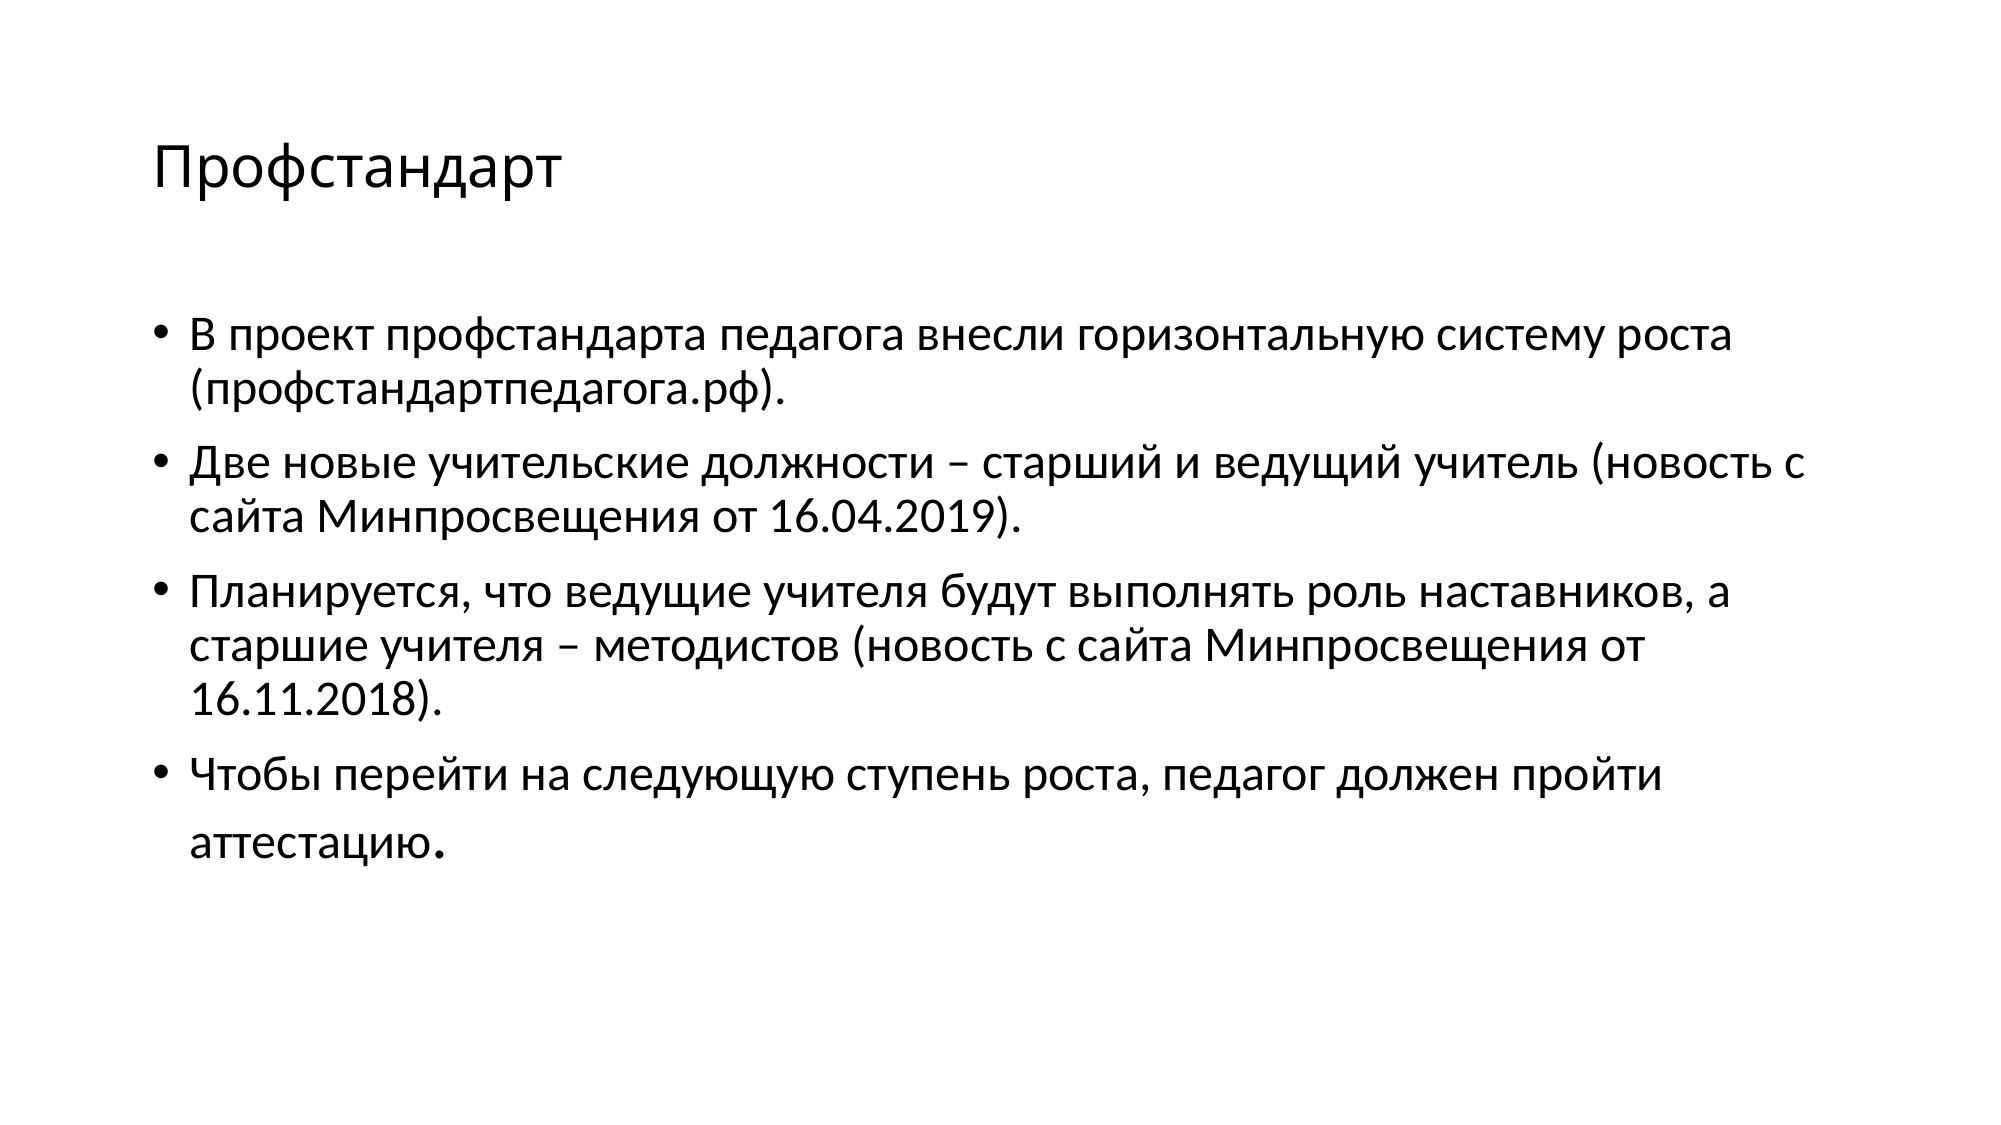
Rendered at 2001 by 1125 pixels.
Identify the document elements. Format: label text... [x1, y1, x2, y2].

title Профстандарт [137, 59, 1863, 278]
list В проект профстандарта педагога внесли горизонтальную систему роста (профстандартпедагога.рф). Две новые учительские должности – старший и ведущий учитель (новость с сайта Минпросвещения от 16.04.2019). Планируется, что ведущие учителя будут выполнять роль наставников, а старшие учителя – методистов (новость с сайта Минпросвещения от 16.11.2018). Чтобы перейти на следующую ступень роста, педагог должен пройти аттестацию. [137, 299, 1863, 1014]
